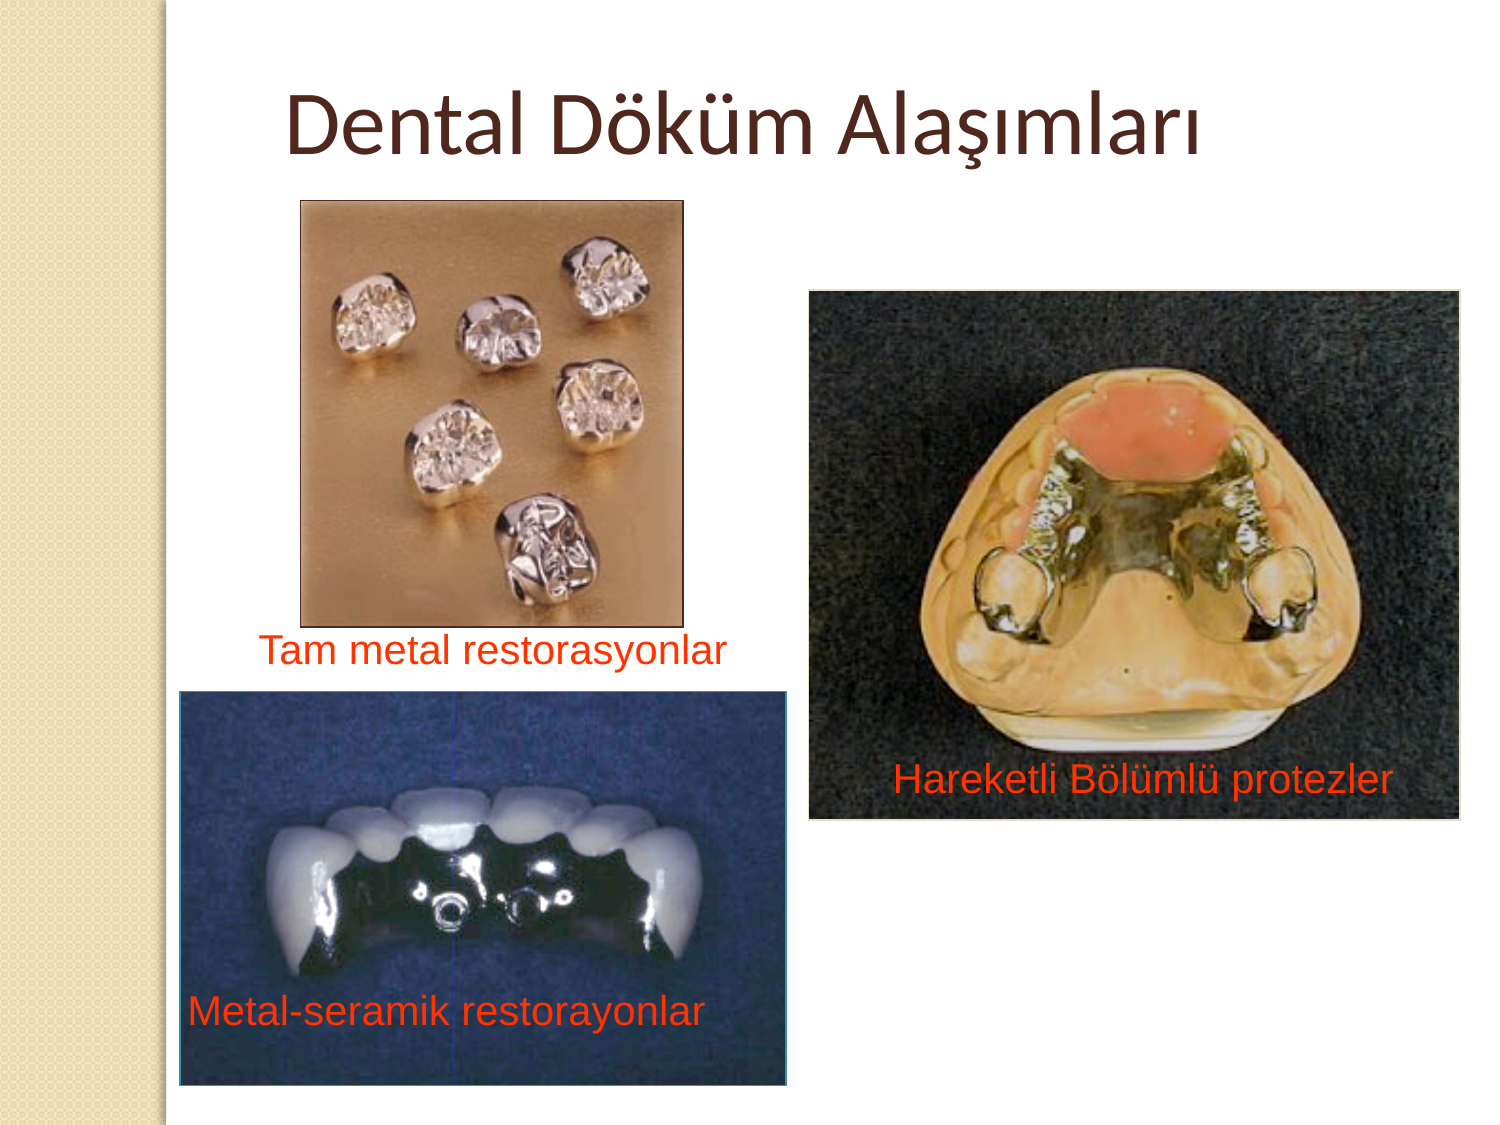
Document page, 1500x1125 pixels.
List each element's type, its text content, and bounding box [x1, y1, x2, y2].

picture [808, 290, 1460, 820]
picture [300, 201, 683, 627]
text_box Tam metal restorasyonlar [243, 615, 743, 680]
picture [180, 692, 786, 1085]
text_box Dental Döküm Alaşımları [106, 55, 1382, 243]
